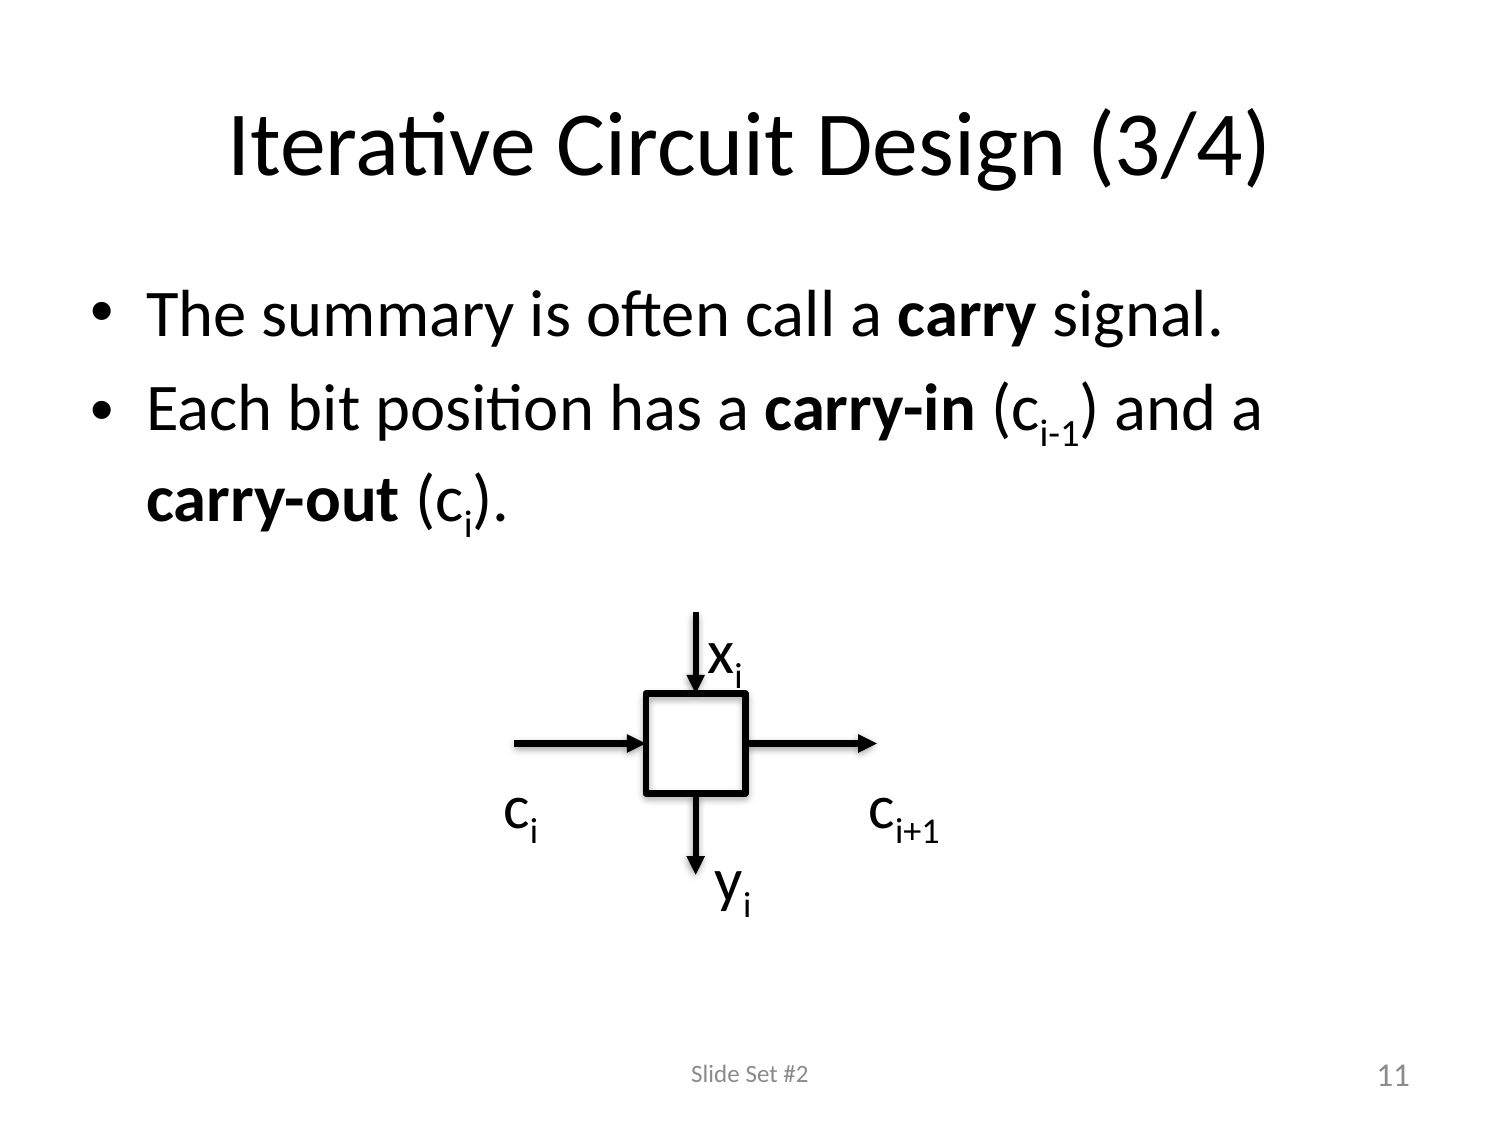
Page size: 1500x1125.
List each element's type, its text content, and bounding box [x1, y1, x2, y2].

title Iterative Circuit Design (3/4) [75, 45, 1425, 233]
footer Slide Set #2 [512, 1042, 988, 1103]
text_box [487, 603, 960, 878]
list The summary is often call a carry signal. Each bit position has a carry-in (ci-1) and a carry-out (ci). [75, 262, 1425, 1005]
slide_number 11 [1074, 1042, 1425, 1103]
